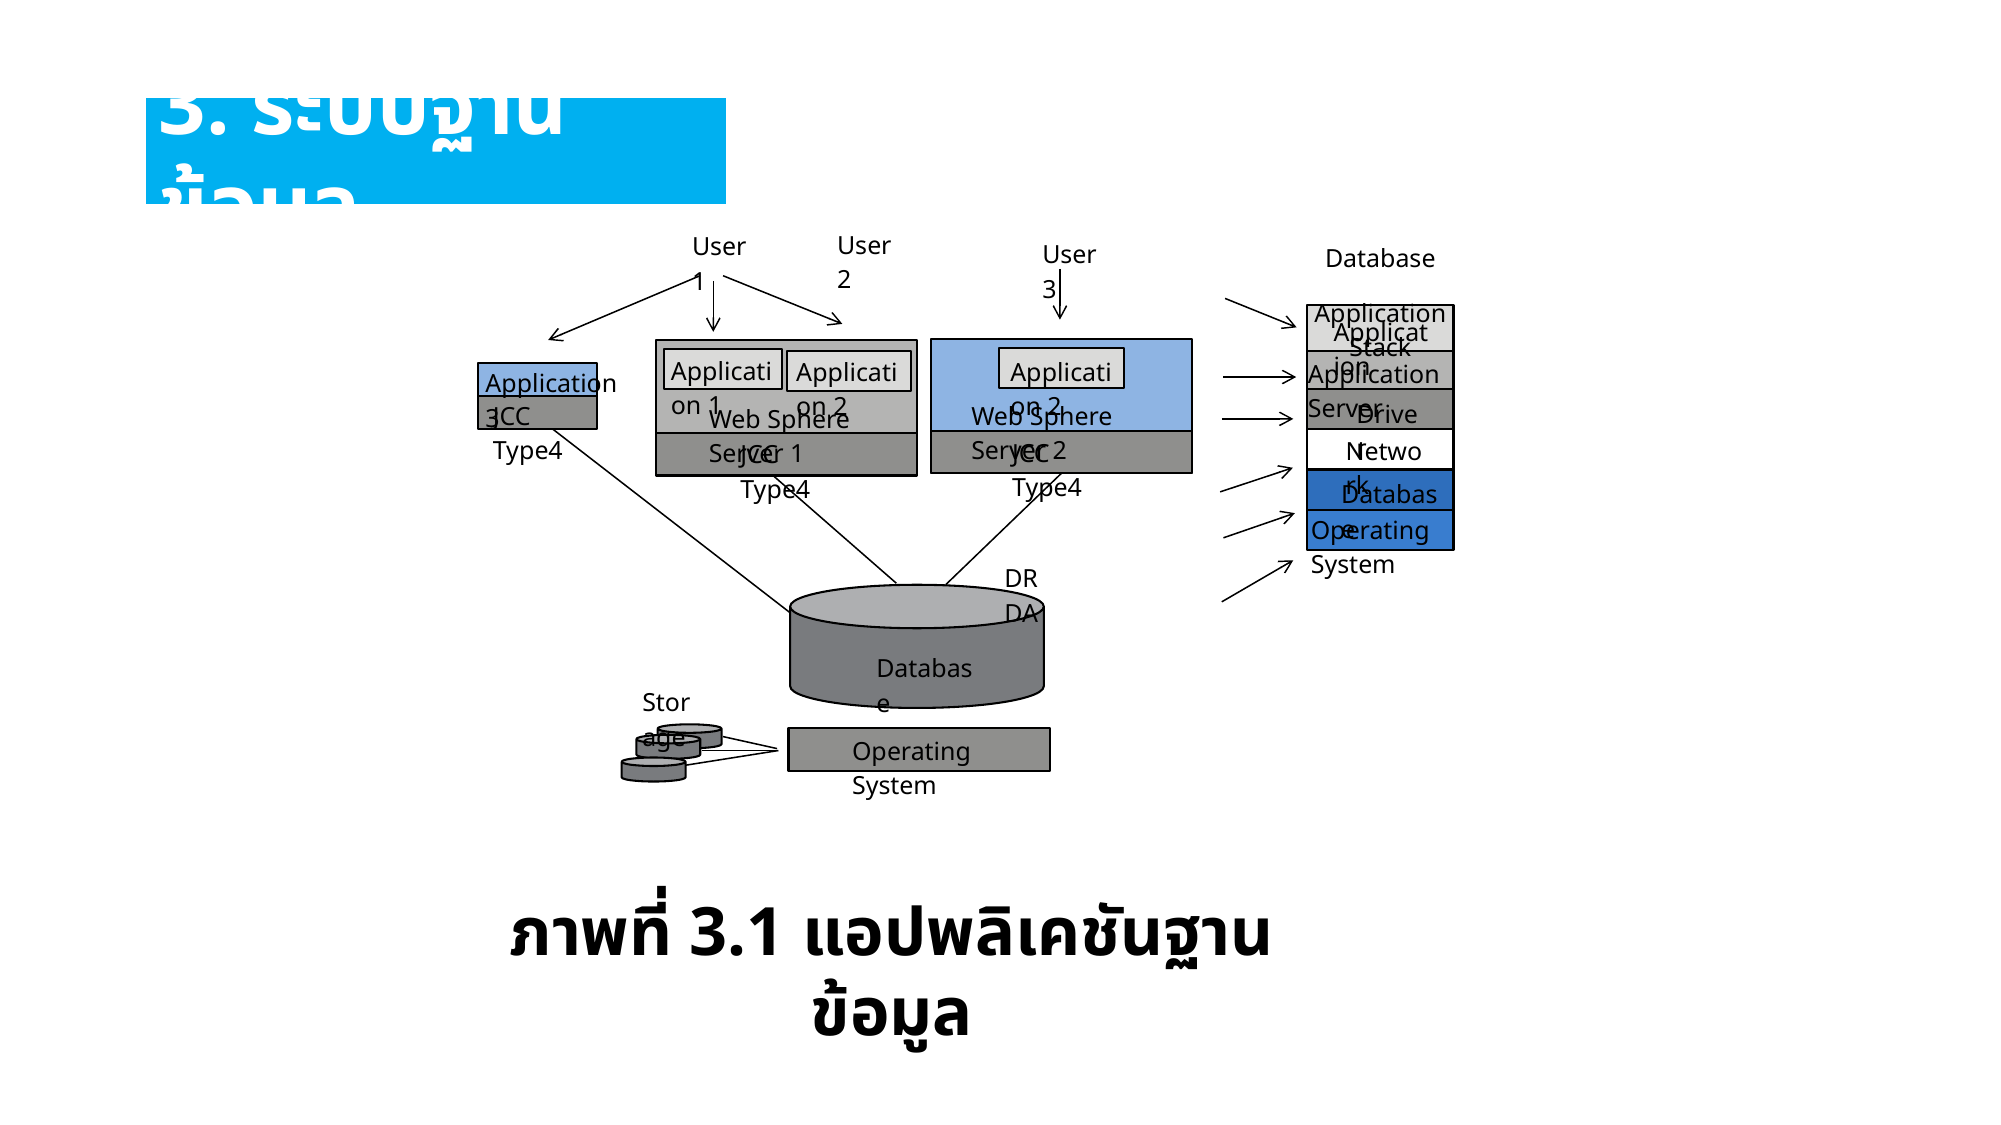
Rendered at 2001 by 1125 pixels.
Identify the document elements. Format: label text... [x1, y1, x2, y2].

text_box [470, 216, 1472, 782]
text_box 3. ระบบฐานข้อมูล [142, 94, 730, 208]
text_box ภาพที่ 3.1 แอปพลิเคชันฐานข้อมูล [464, 881, 1319, 1056]
